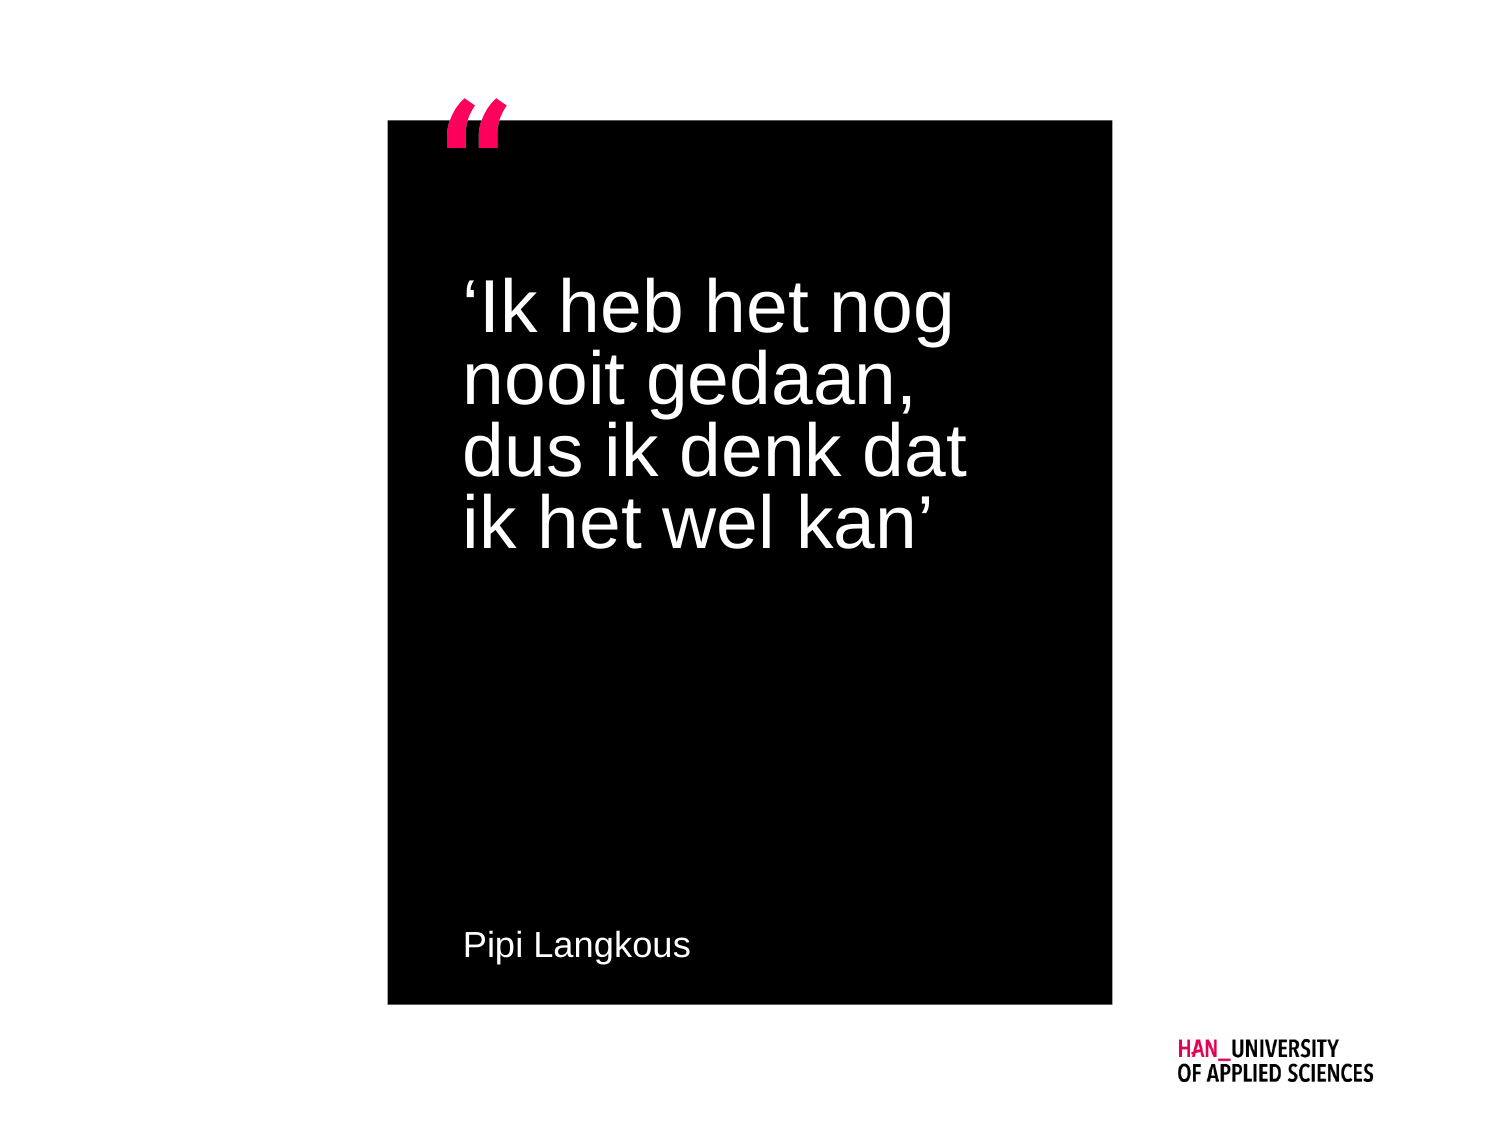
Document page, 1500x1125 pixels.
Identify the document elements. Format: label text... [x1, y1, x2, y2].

list Pipi Langkous [447, 890, 1053, 972]
list ‘Ik heb het nog nooit gedaan, dus ik denk dat ik het wel kan’ [447, 267, 1053, 858]
picture [1172, 1021, 1396, 1119]
picture [447, 98, 507, 148]
